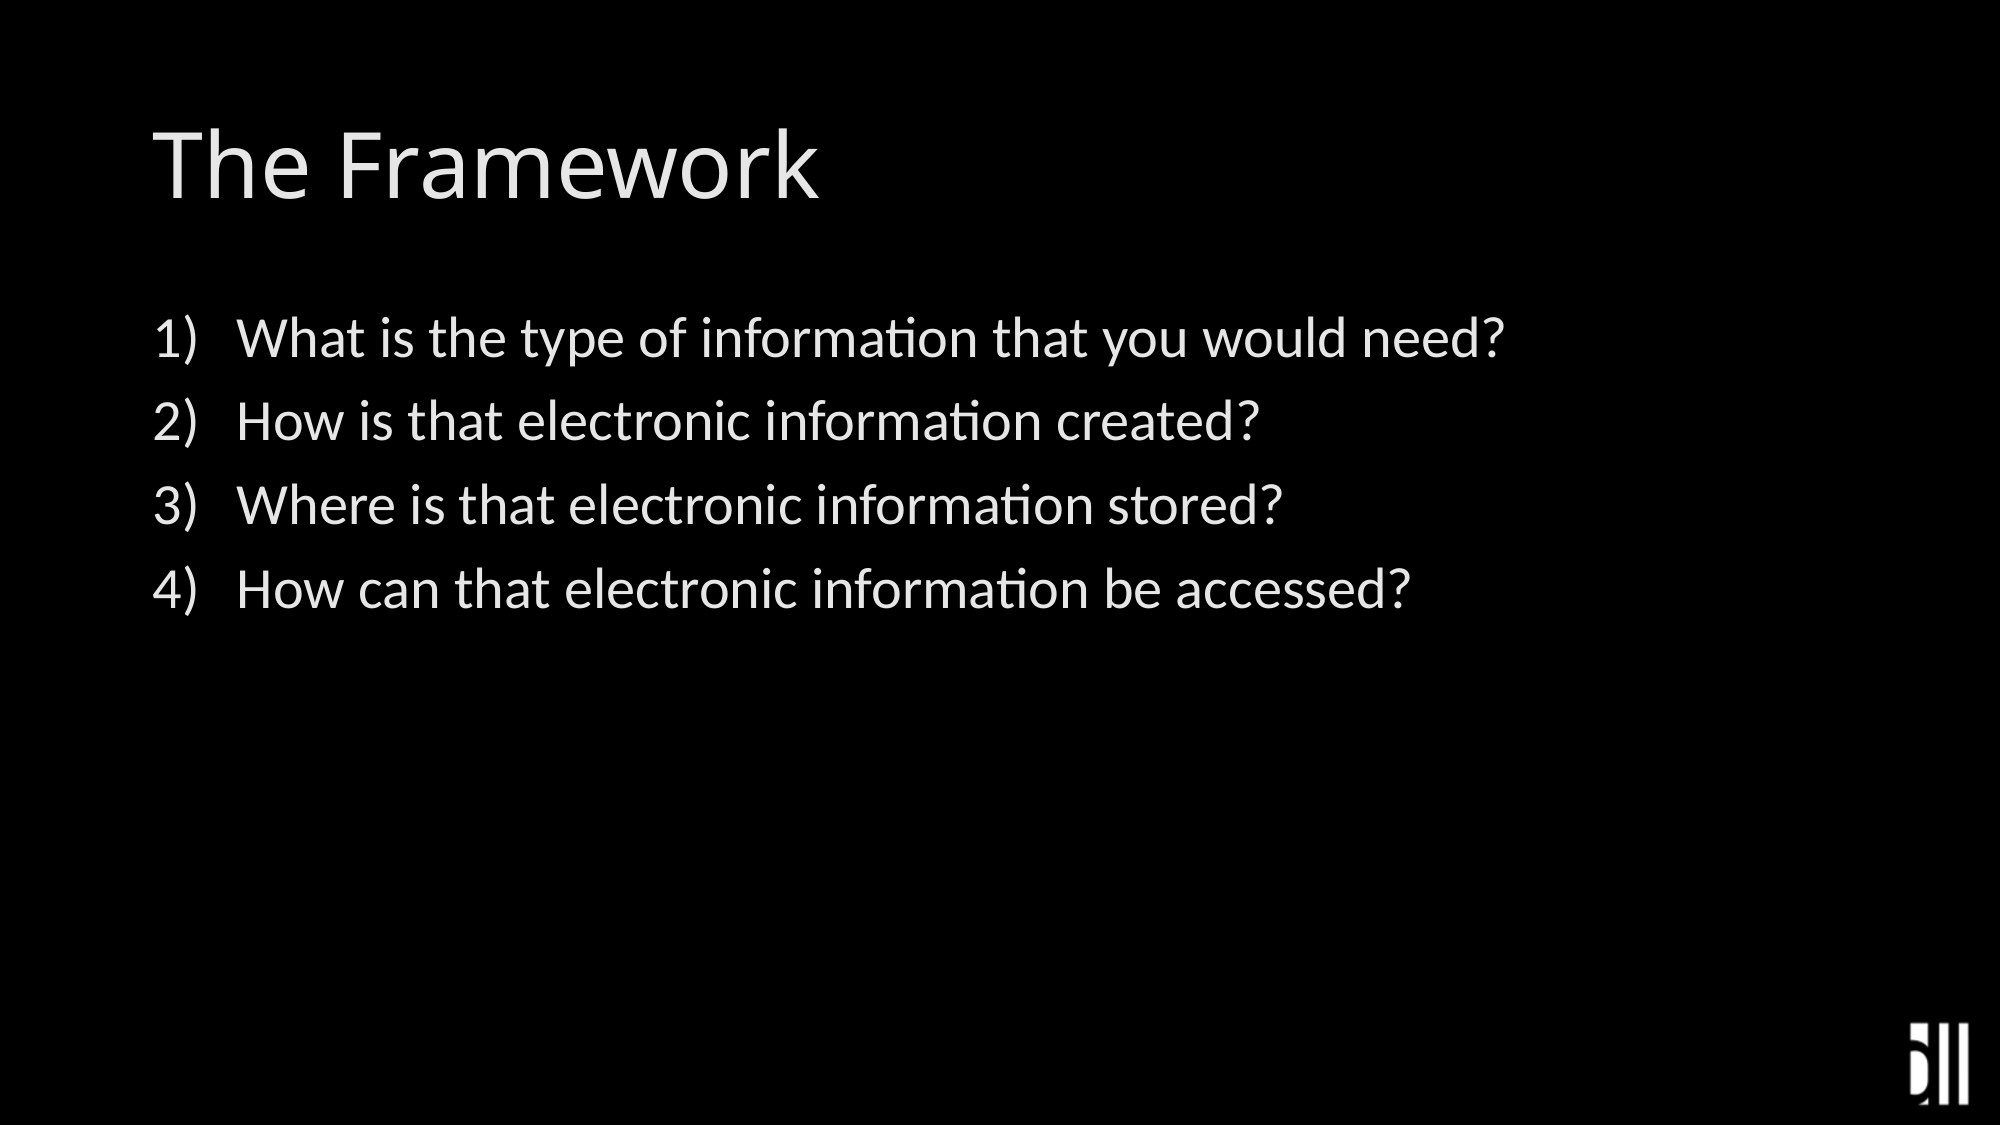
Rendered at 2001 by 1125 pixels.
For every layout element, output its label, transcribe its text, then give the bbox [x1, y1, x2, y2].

title The Framework [137, 59, 1863, 278]
list What is the type of information that you would need? How is that electronic information created? Where is that electronic information stored? How can that electronic information be accessed? [137, 299, 1863, 1014]
picture [1879, 1003, 2000, 1125]
